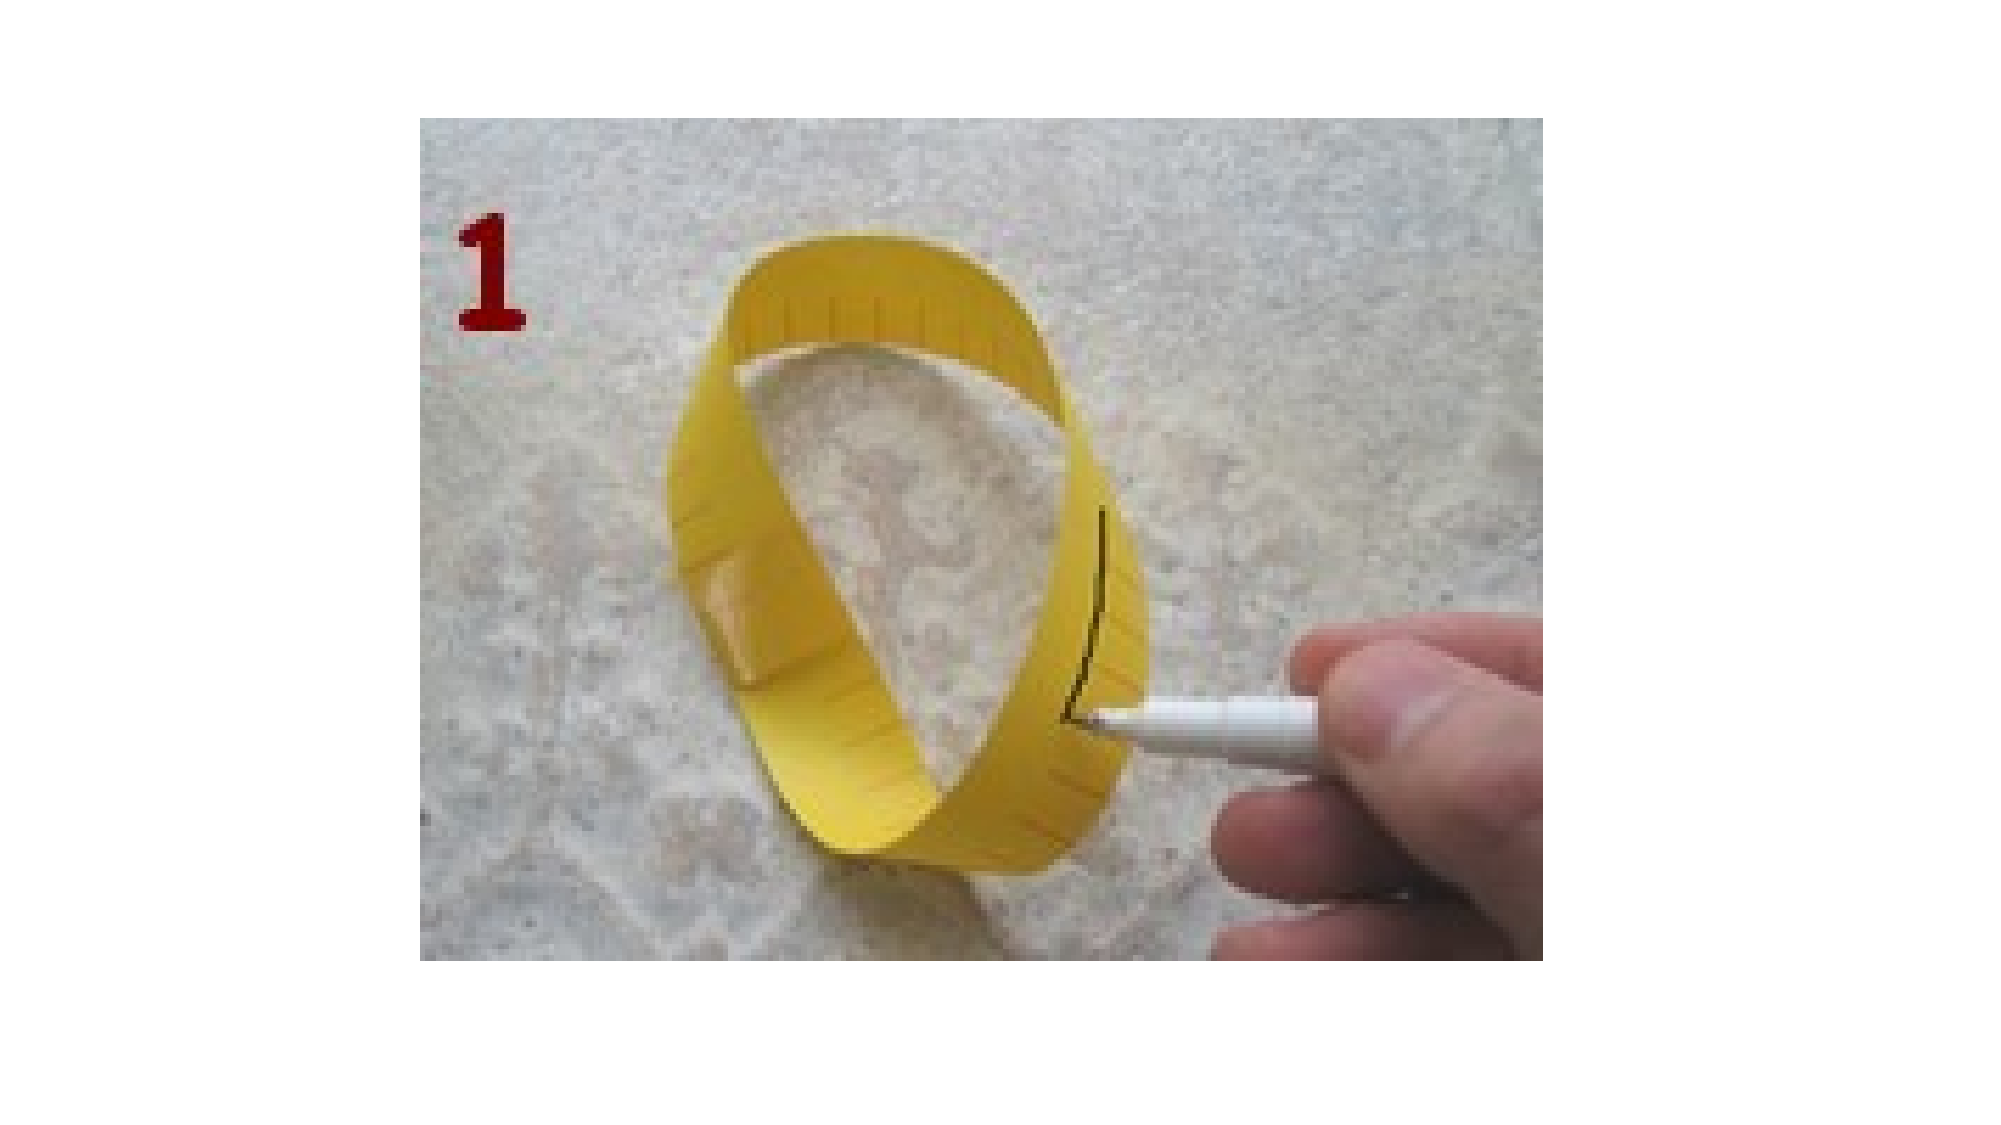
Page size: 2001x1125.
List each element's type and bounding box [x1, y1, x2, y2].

picture [420, 118, 1543, 961]
